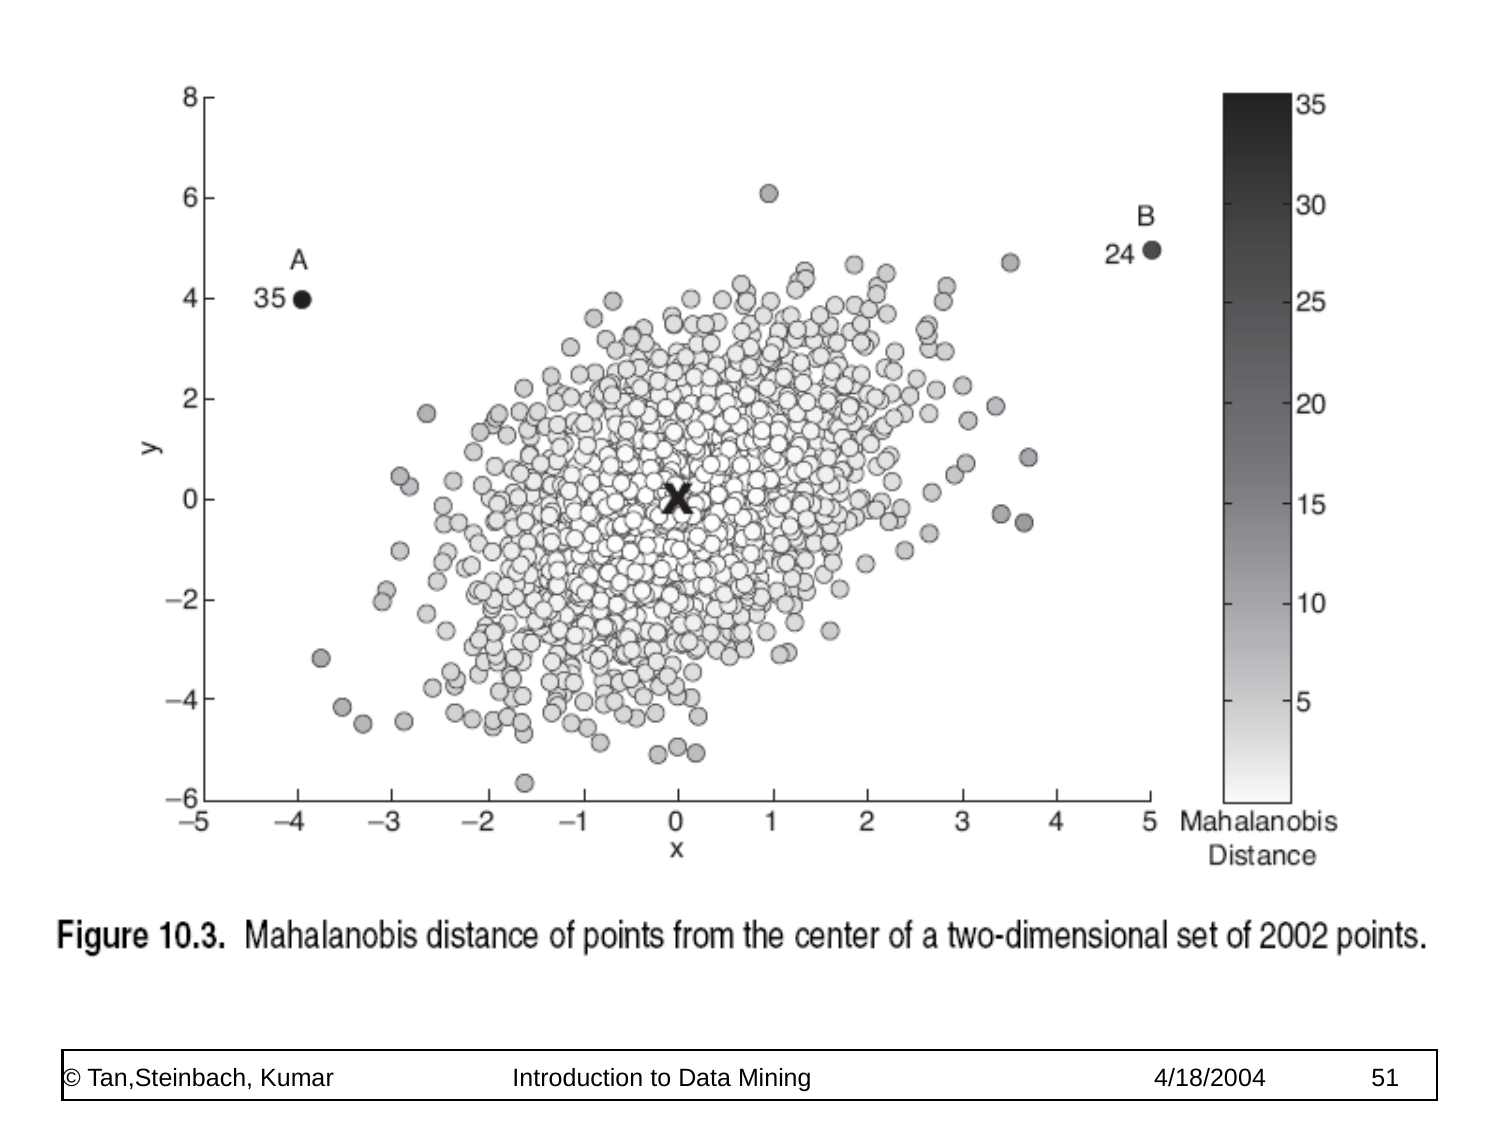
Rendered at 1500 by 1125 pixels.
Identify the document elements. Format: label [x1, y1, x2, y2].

picture [37, 27, 1463, 1013]
